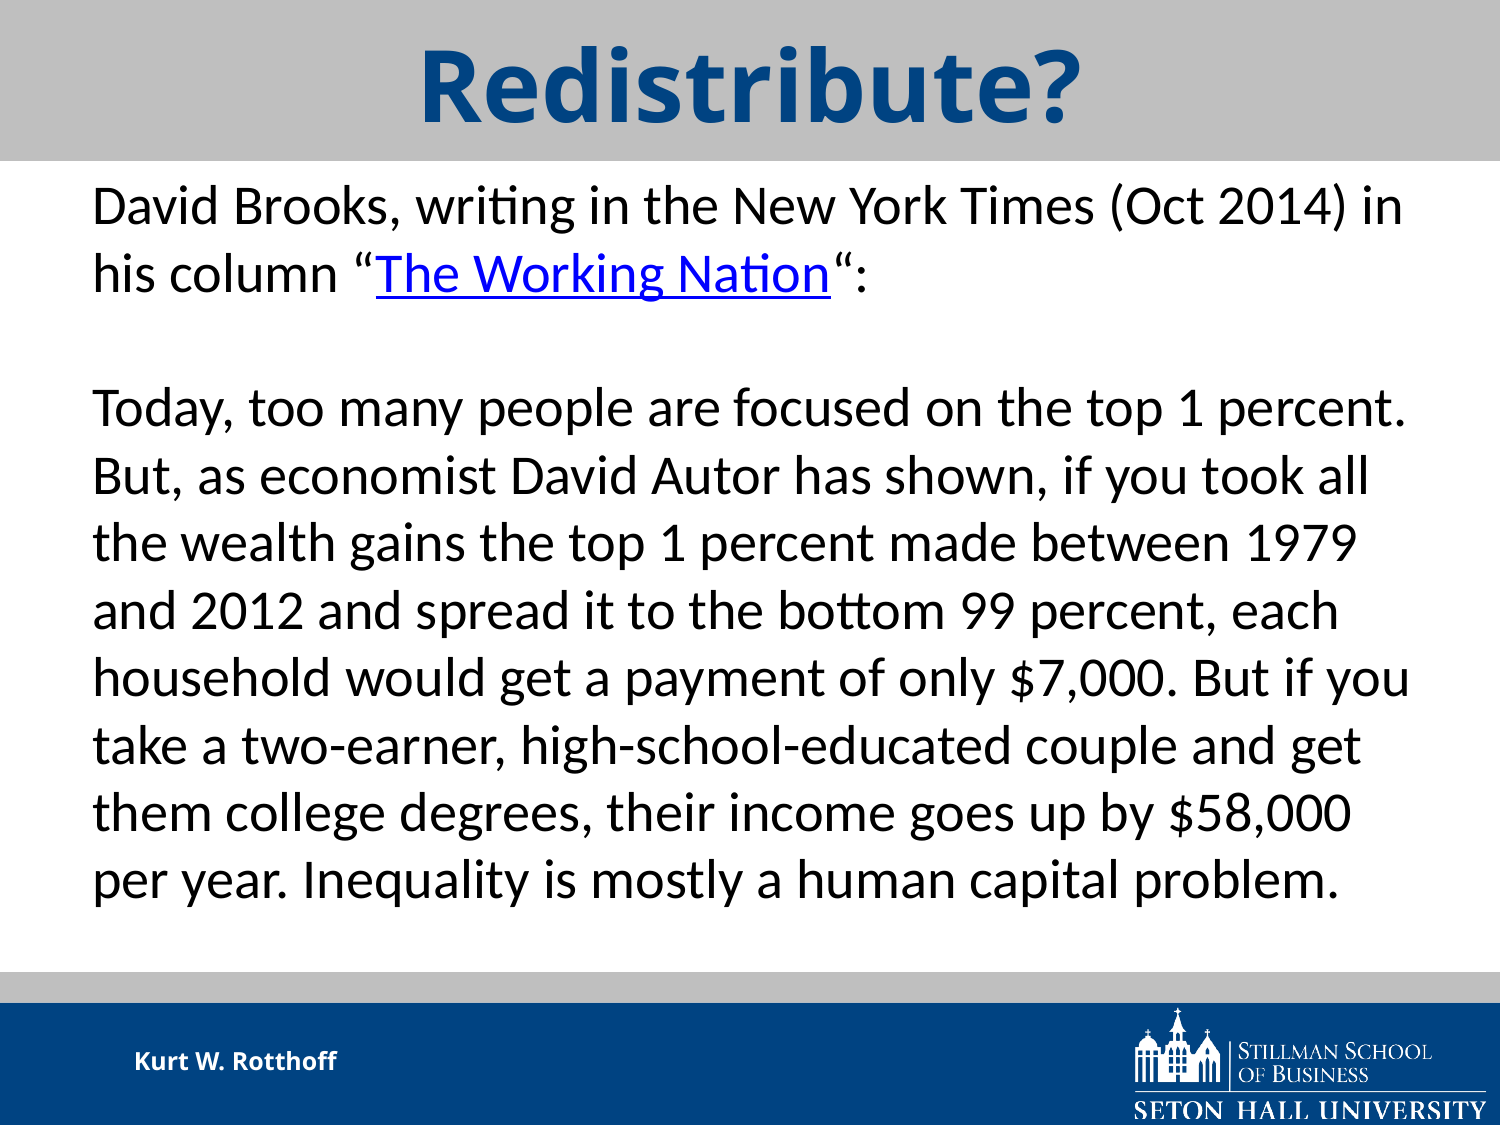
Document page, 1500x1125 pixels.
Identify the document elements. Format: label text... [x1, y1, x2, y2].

text_box [0, 1005, 1500, 1125]
text_box Redistribute? [0, 3, 1500, 161]
text_box [0, 970, 1500, 1005]
picture [1134, 1007, 1487, 1119]
text_box David Brooks, writing in the New York Times (Oct 2014) in his column “The Working Nation“: Today, too many people are focused on the top 1 percent. But, as economist David Autor has shown, if you took all the wealth gains the top 1 percent made between 1979 and 2012 and spread it to the bottom 99 percent, each household would get a payment of only $7,000. But if you take a two-earner, high-school-educated couple and get them college degrees, their income goes up by $58,000 per year. Inequality is mostly a human capital problem. [77, 160, 1428, 973]
text_box Kurt W. Rotthoff [0, 1002, 471, 1119]
